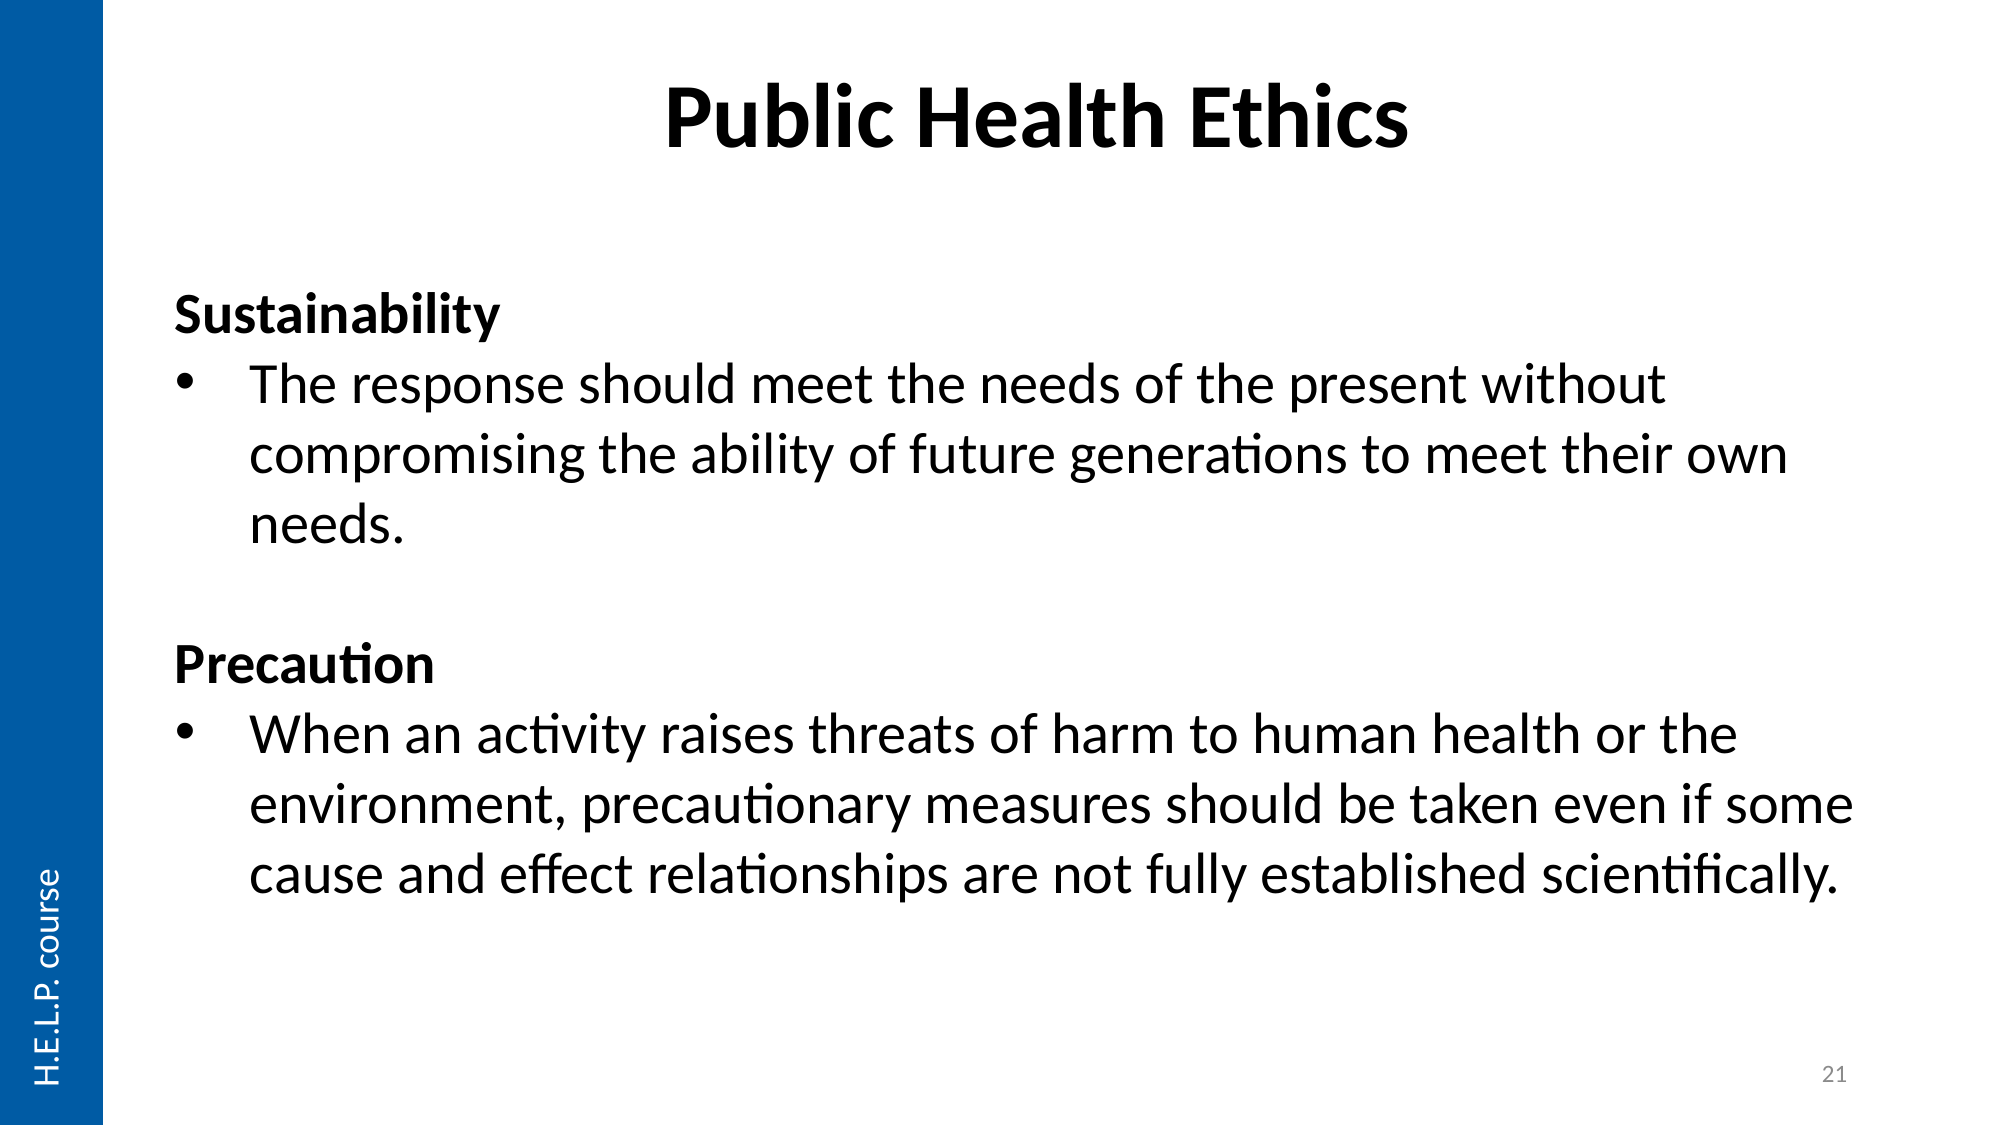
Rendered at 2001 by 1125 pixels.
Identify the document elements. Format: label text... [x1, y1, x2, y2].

text_box Public Health Ethics Sustainability The response should meet the needs of the present without compromising the ability of future generations to meet their own needs. Precaution When an activity raises threats of harm to human health or the environment, precautionary measures should be taken even if some cause and effect relationships are not fully established scientifically. [160, 48, 1937, 913]
text_box [0, 0, 104, 1125]
slide_number 21 [1412, 1042, 1863, 1103]
text_box H.E.L.P. course [13, 866, 90, 1103]
